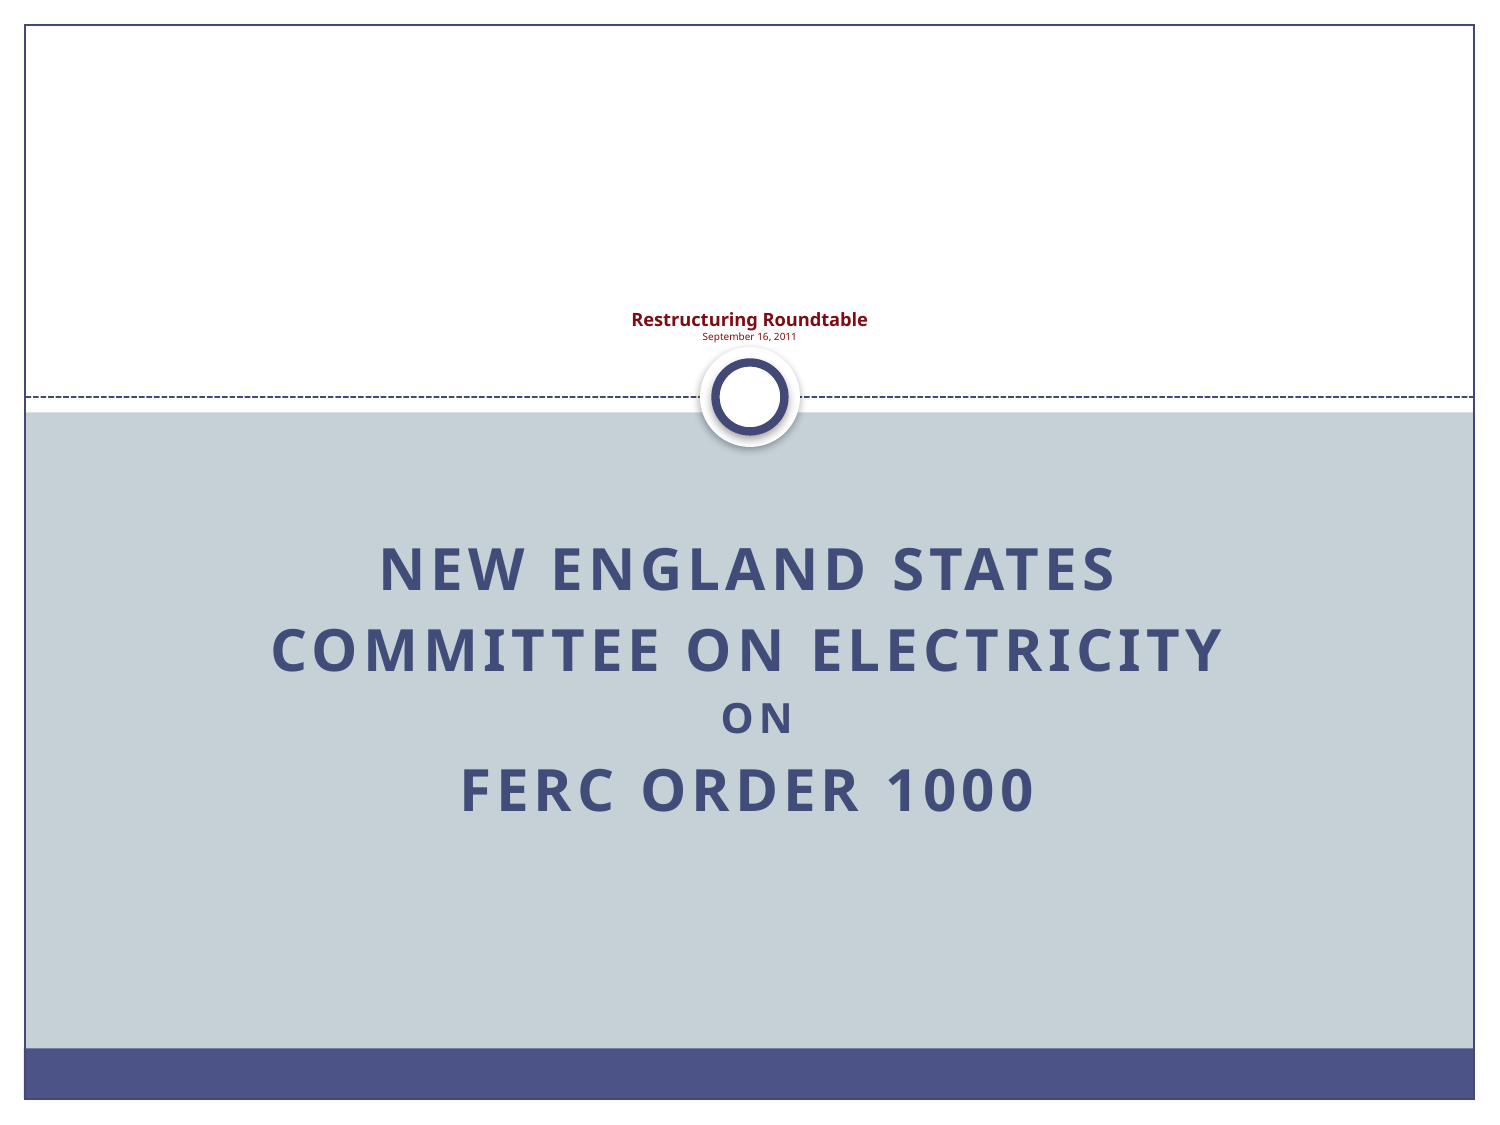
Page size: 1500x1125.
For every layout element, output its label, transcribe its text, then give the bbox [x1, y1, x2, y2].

subtitle New England States Committee ON electricity On FERC Order 1000 [72, 462, 1442, 998]
title Restructuring Roundtable September 16, 2011 [112, 62, 1388, 350]
